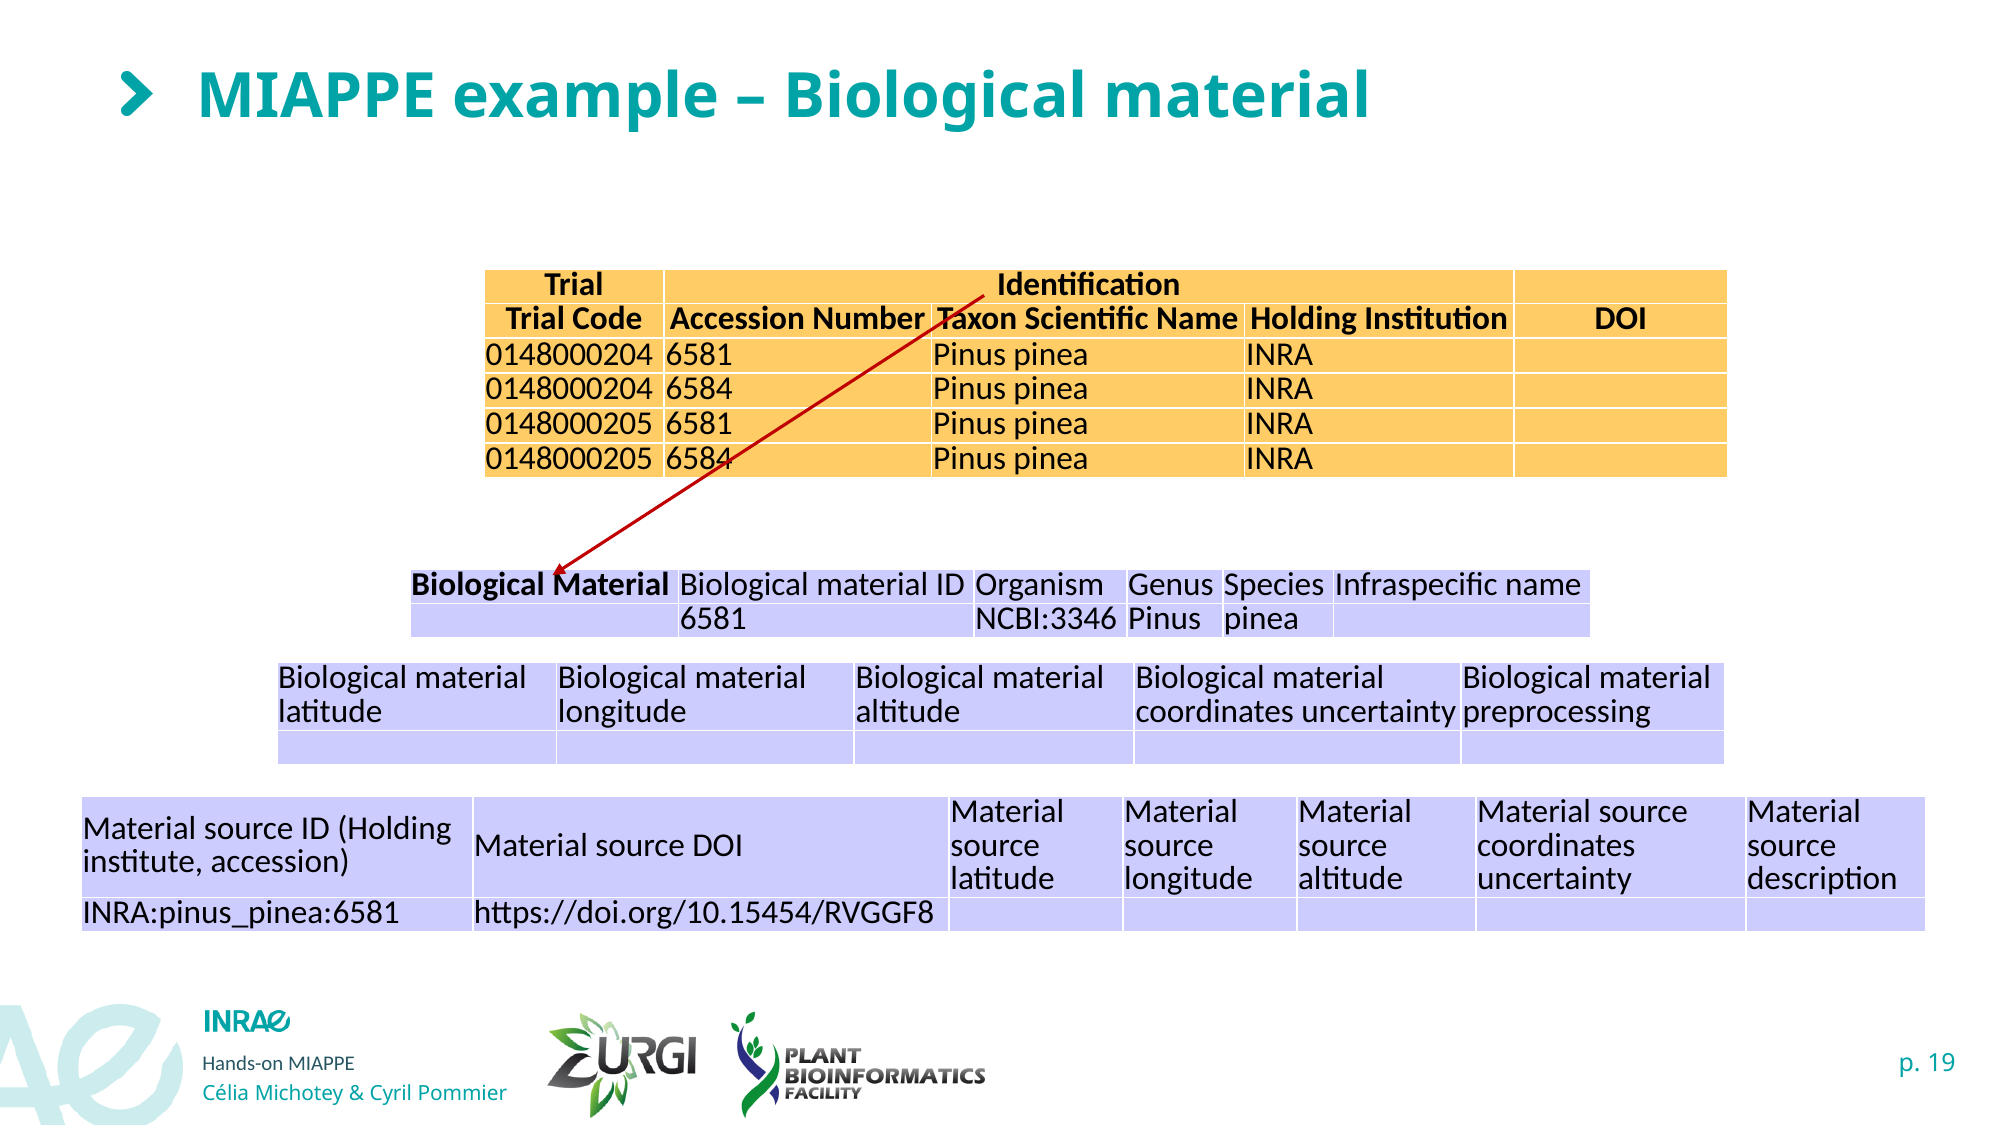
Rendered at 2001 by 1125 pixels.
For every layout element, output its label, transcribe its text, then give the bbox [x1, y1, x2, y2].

table_header Species [1224, 570, 1333, 603]
table_header Material source ID (Holding institute, accession) [82, 797, 472, 897]
title MIAPPE example – Biological material [121, 24, 1886, 171]
table_header Material source longitude [1124, 797, 1296, 897]
table_cell Pinus [1128, 604, 1222, 637]
table_header Biological Material [411, 570, 678, 603]
table_header Biological material coordinates uncertainty [1135, 663, 1460, 730]
table_header Material source description [1747, 797, 1925, 897]
table_header Organism [975, 570, 1126, 603]
picture [121, 71, 154, 116]
table_cell [1515, 339, 1727, 372]
table_cell pinea [1224, 604, 1333, 637]
table_cell [1124, 898, 1296, 931]
table_header Material source latitude [950, 797, 1122, 897]
table_cell Pinus pinea [985, 444, 1244, 477]
table_cell NCBI:3346 [975, 604, 1126, 637]
table_cell [557, 731, 853, 764]
table_cell [1515, 409, 1727, 442]
table_cell 0148000205 [485, 444, 552, 477]
table_cell [411, 604, 678, 637]
table_cell Pinus pinea [985, 339, 1244, 372]
table_header Genus [1128, 570, 1222, 603]
table_cell INRA [1245, 374, 1513, 407]
table_header Biological material latitude [278, 663, 556, 730]
table_header Infraspecific name [1334, 570, 1590, 603]
table_header Biological material ID [679, 576, 973, 603]
table_cell 6581 [679, 604, 973, 637]
table_cell [1747, 898, 1925, 931]
table_cell DOI [1515, 304, 1727, 337]
table_header Identification [665, 270, 1513, 303]
table_cell [1515, 444, 1727, 477]
table_cell 0148000205 [485, 409, 552, 442]
table_header Biological material preprocessing [1462, 663, 1724, 730]
table_cell [1462, 731, 1724, 764]
table_header Material source altitude [1298, 797, 1475, 897]
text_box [552, 295, 985, 576]
table_cell [1515, 374, 1727, 407]
table_cell [1135, 731, 1460, 764]
picture [0, 996, 329, 1125]
picture [730, 1011, 986, 1119]
table_cell INRA [1245, 409, 1513, 442]
table_header Trial [485, 270, 663, 303]
table_cell INRA [1245, 444, 1513, 477]
table_cell [1334, 604, 1590, 637]
table_cell [1477, 898, 1745, 931]
table_cell INRA:pinus_pinea:6581 [82, 898, 472, 931]
table_cell [950, 898, 1122, 931]
table_cell 0148000204 [485, 339, 552, 372]
table_header Material source coordinates uncertainty [1477, 797, 1745, 897]
table_cell https://doi.org/10.15454/RVGGF8 [474, 898, 948, 931]
picture [547, 1013, 696, 1118]
table_cell Taxon Scientific Name [985, 304, 1244, 337]
table_cell INRA [1245, 339, 1513, 372]
table_cell [1298, 898, 1475, 931]
table_cell [278, 731, 556, 764]
table_cell Holding Institution [1245, 304, 1513, 337]
table_cell 0148000204 [485, 374, 552, 407]
table_cell Pinus pinea [985, 374, 1244, 407]
table_cell Pinus pinea [985, 409, 1244, 442]
table_header Biological material longitude [557, 663, 853, 730]
table_header Biological material altitude [855, 663, 1133, 730]
table_cell Trial Code [485, 304, 552, 337]
table_cell [855, 731, 1133, 764]
table_header [1515, 270, 1727, 303]
table_header Material source DOI [474, 797, 948, 897]
